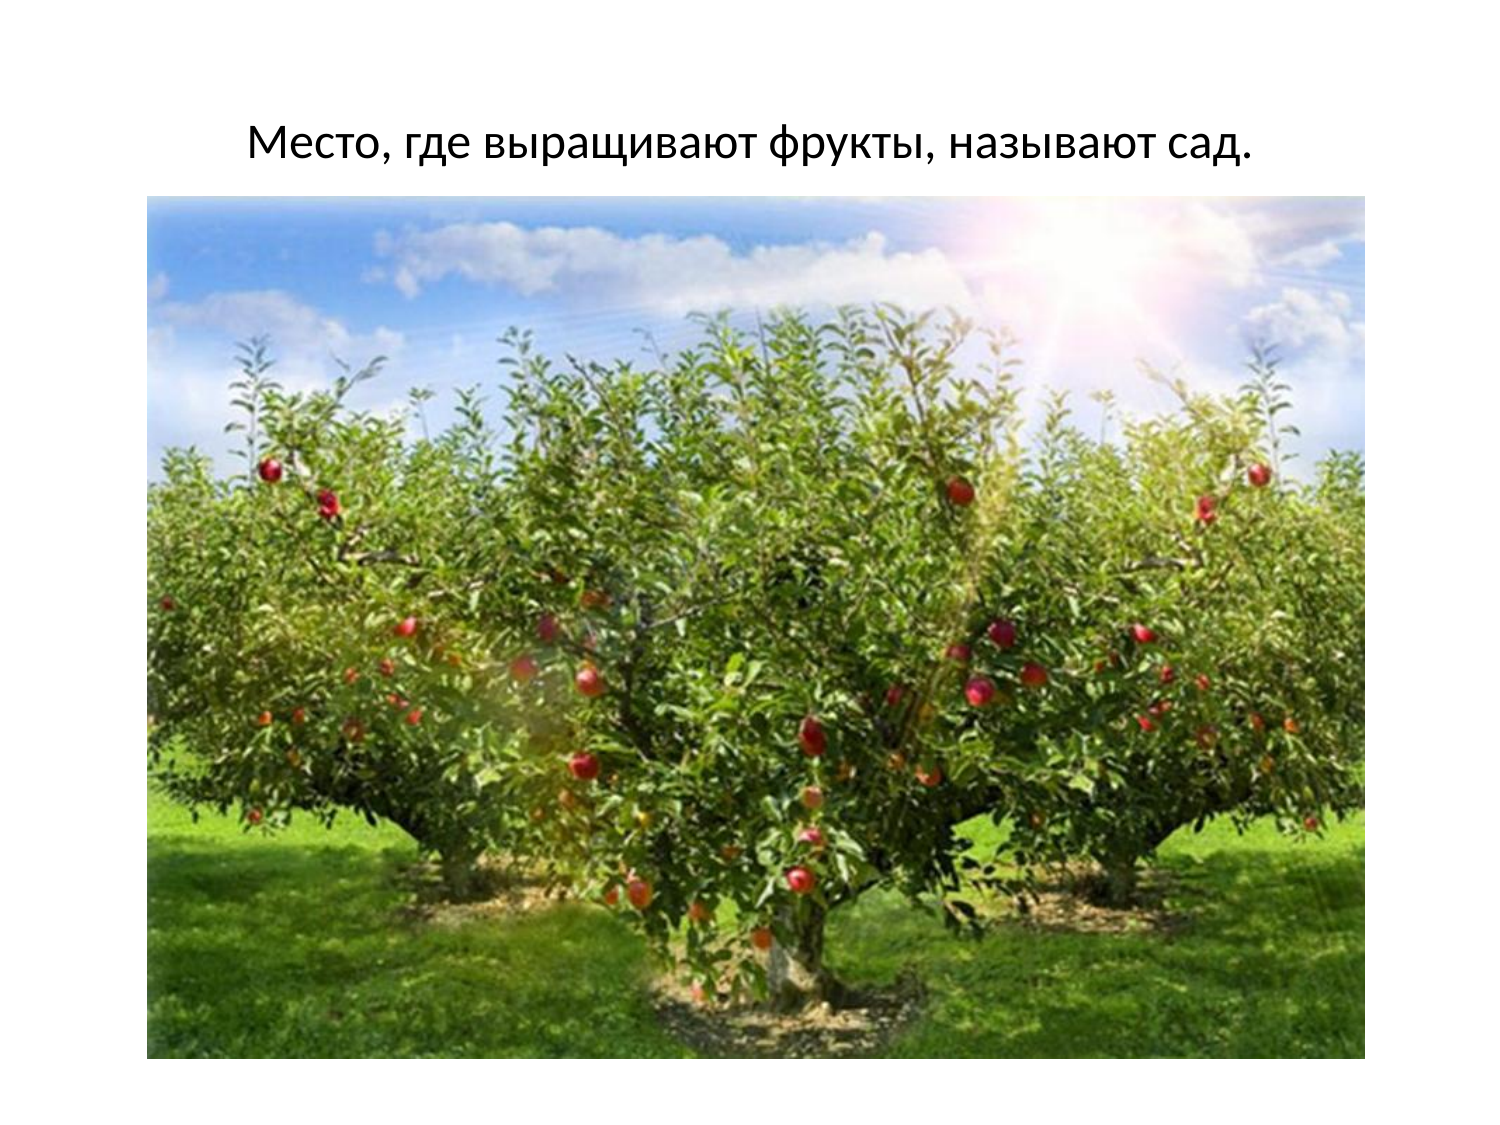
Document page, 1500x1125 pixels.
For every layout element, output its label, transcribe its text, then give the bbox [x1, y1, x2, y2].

title Место, где выращивают фрукты, называют сад. [74, 44, 1426, 233]
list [147, 195, 1365, 1059]
